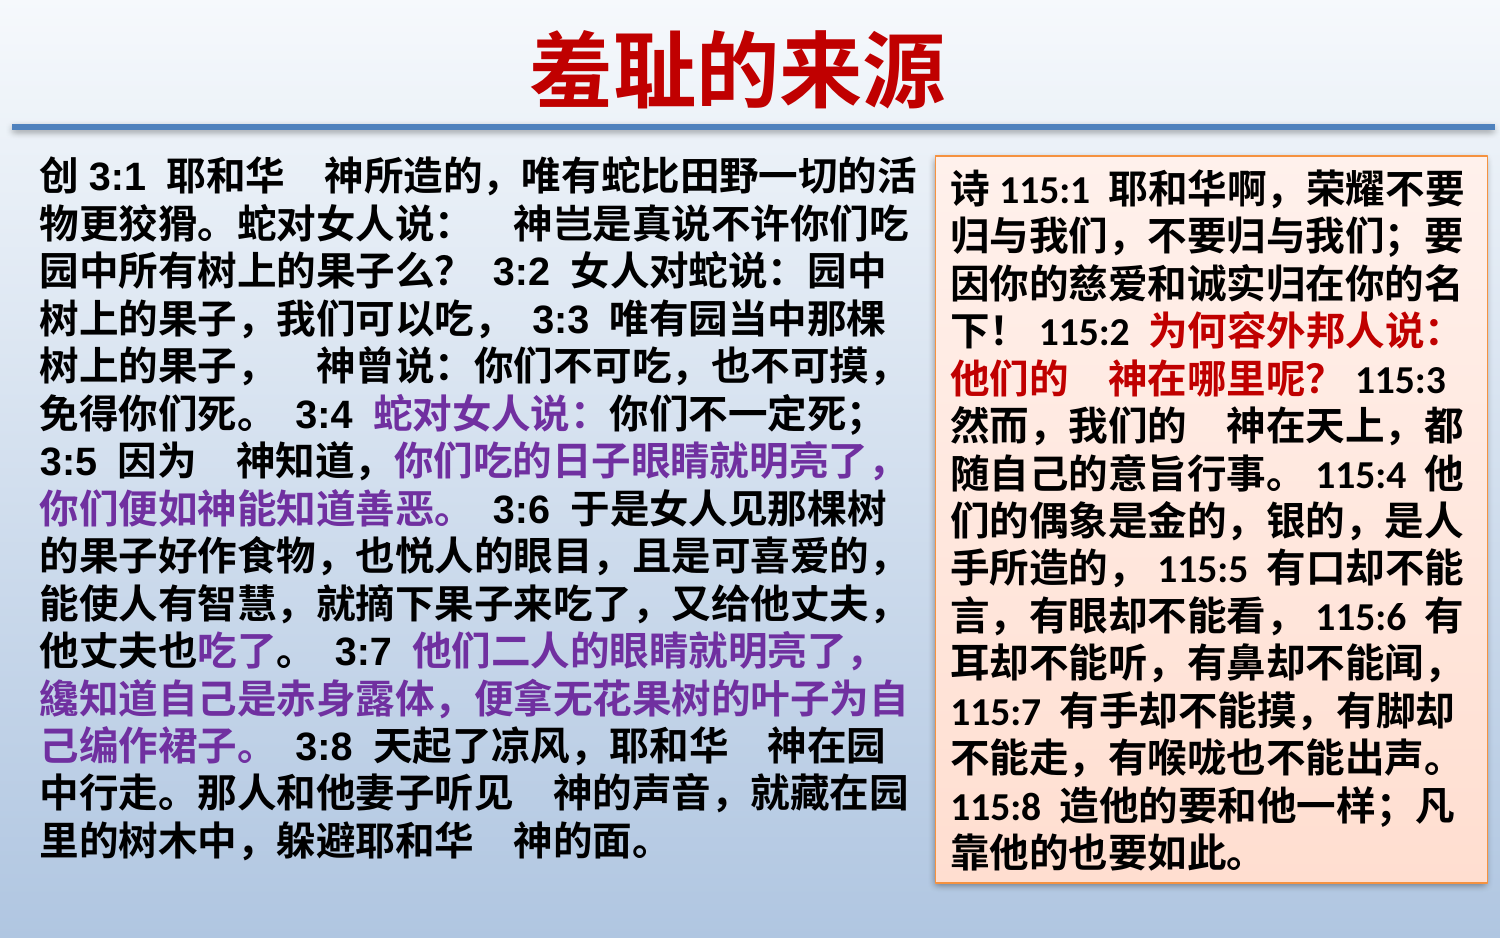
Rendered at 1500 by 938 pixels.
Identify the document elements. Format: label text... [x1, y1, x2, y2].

text_box 诗115:1 耶和华啊，荣耀不要归与我们，不要归与我们；要因你的慈爱和诚实归在你的名下！115:2 为何容外邦人说：他们的 神在哪里呢？115:3 然而，我们的 神在天上，都随自己的意旨行事。115:4 他们的偶象是金的，银的，是人手所造的，115:5 有口却不能言，有眼却不能看，115:6 有耳却不能听，有鼻却不能闻，115:7 有手却不能摸，有脚却不能走，有喉咙也不能出声。115:8 造他的要和他一样；凡靠他的也要如此。 [935, 155, 1488, 884]
text_box 创3:1 耶和华 神所造的，唯有蛇比田野一切的活物更狡猾。蛇对女人说： 神岂是真说不许你们吃园中所有树上的果子么？ 3:2 女人对蛇说：园中树上的果子，我们可以吃， 3:3 唯有园当中那棵树上的果子， 神曾说：你们不可吃，也不可摸，免得你们死。 3:4 蛇对女人说：你们不一定死； 3:5 因为 神知道，你们吃的日子眼睛就明亮了，你们便如神能知道善恶。 3:6 于是女人见那棵树的果子好作食物，也悦人的眼目，且是可喜爱的，能使人有智慧，就摘下果子来吃了，又给他丈夫，他丈夫也吃了。 3:7 他们二人的眼睛就明亮了，纔知道自己是赤身露体，便拿无花果树的叶子为自己编作裙子。 3:8 天起了凉风，耶和华 神在园中行走。那人和他妻子听见 神的声音，就藏在园里的树木中，躲避耶和华 神的面。 [24, 143, 938, 907]
text_box 羞耻的来源 [514, 10, 961, 126]
